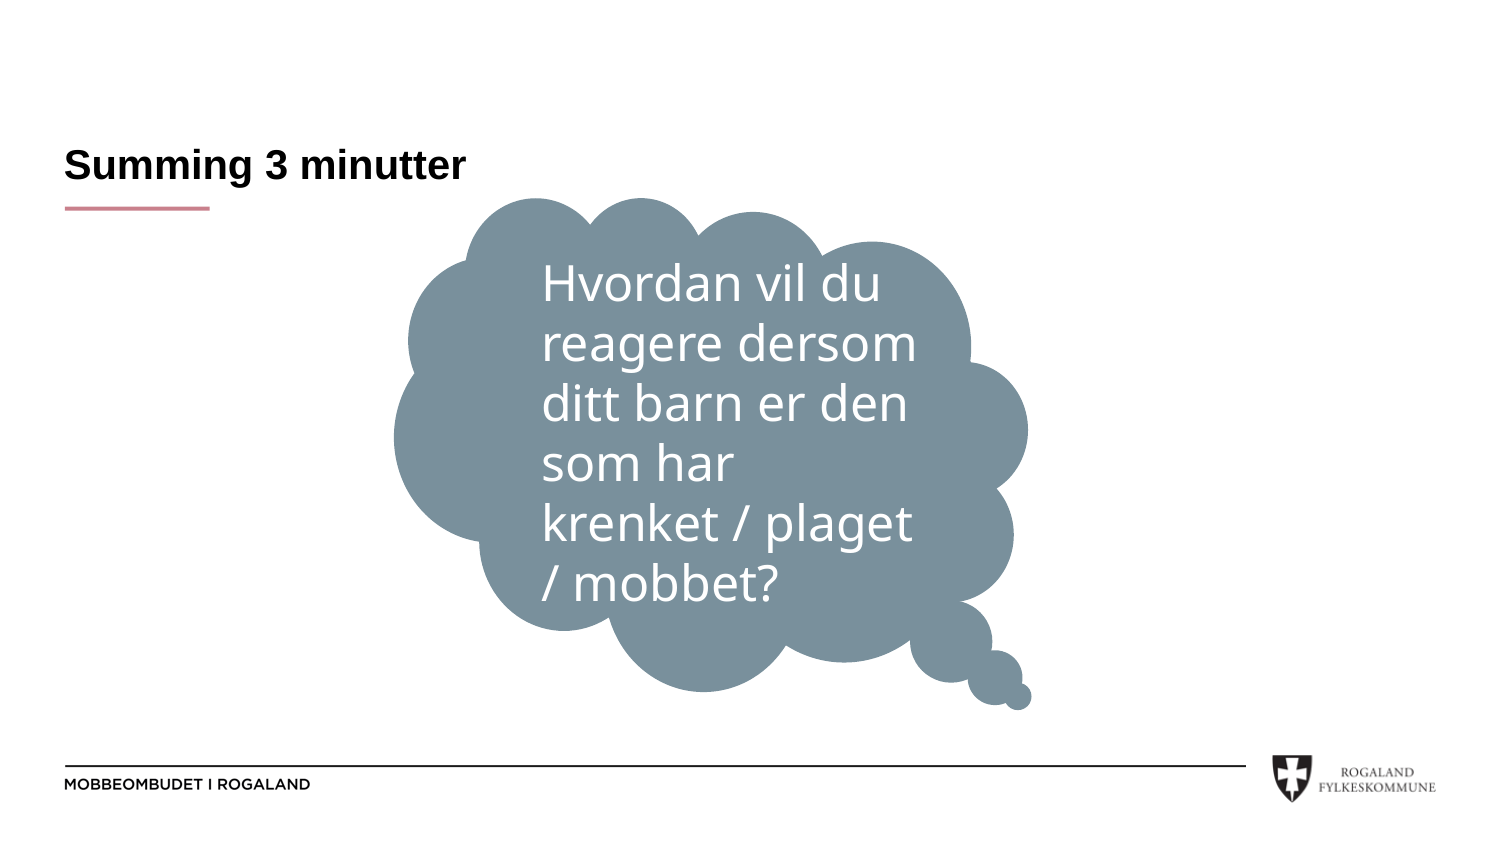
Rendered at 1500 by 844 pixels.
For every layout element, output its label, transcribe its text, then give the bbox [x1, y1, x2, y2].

picture [1272, 755, 1436, 803]
text_box Hvordan vil du reagere dersom ditt barn er den som har krenket / plaget / mobbet? [392, 197, 1033, 712]
text_box Summing 3 minutter [49, 130, 482, 196]
picture [0, 765, 1246, 844]
